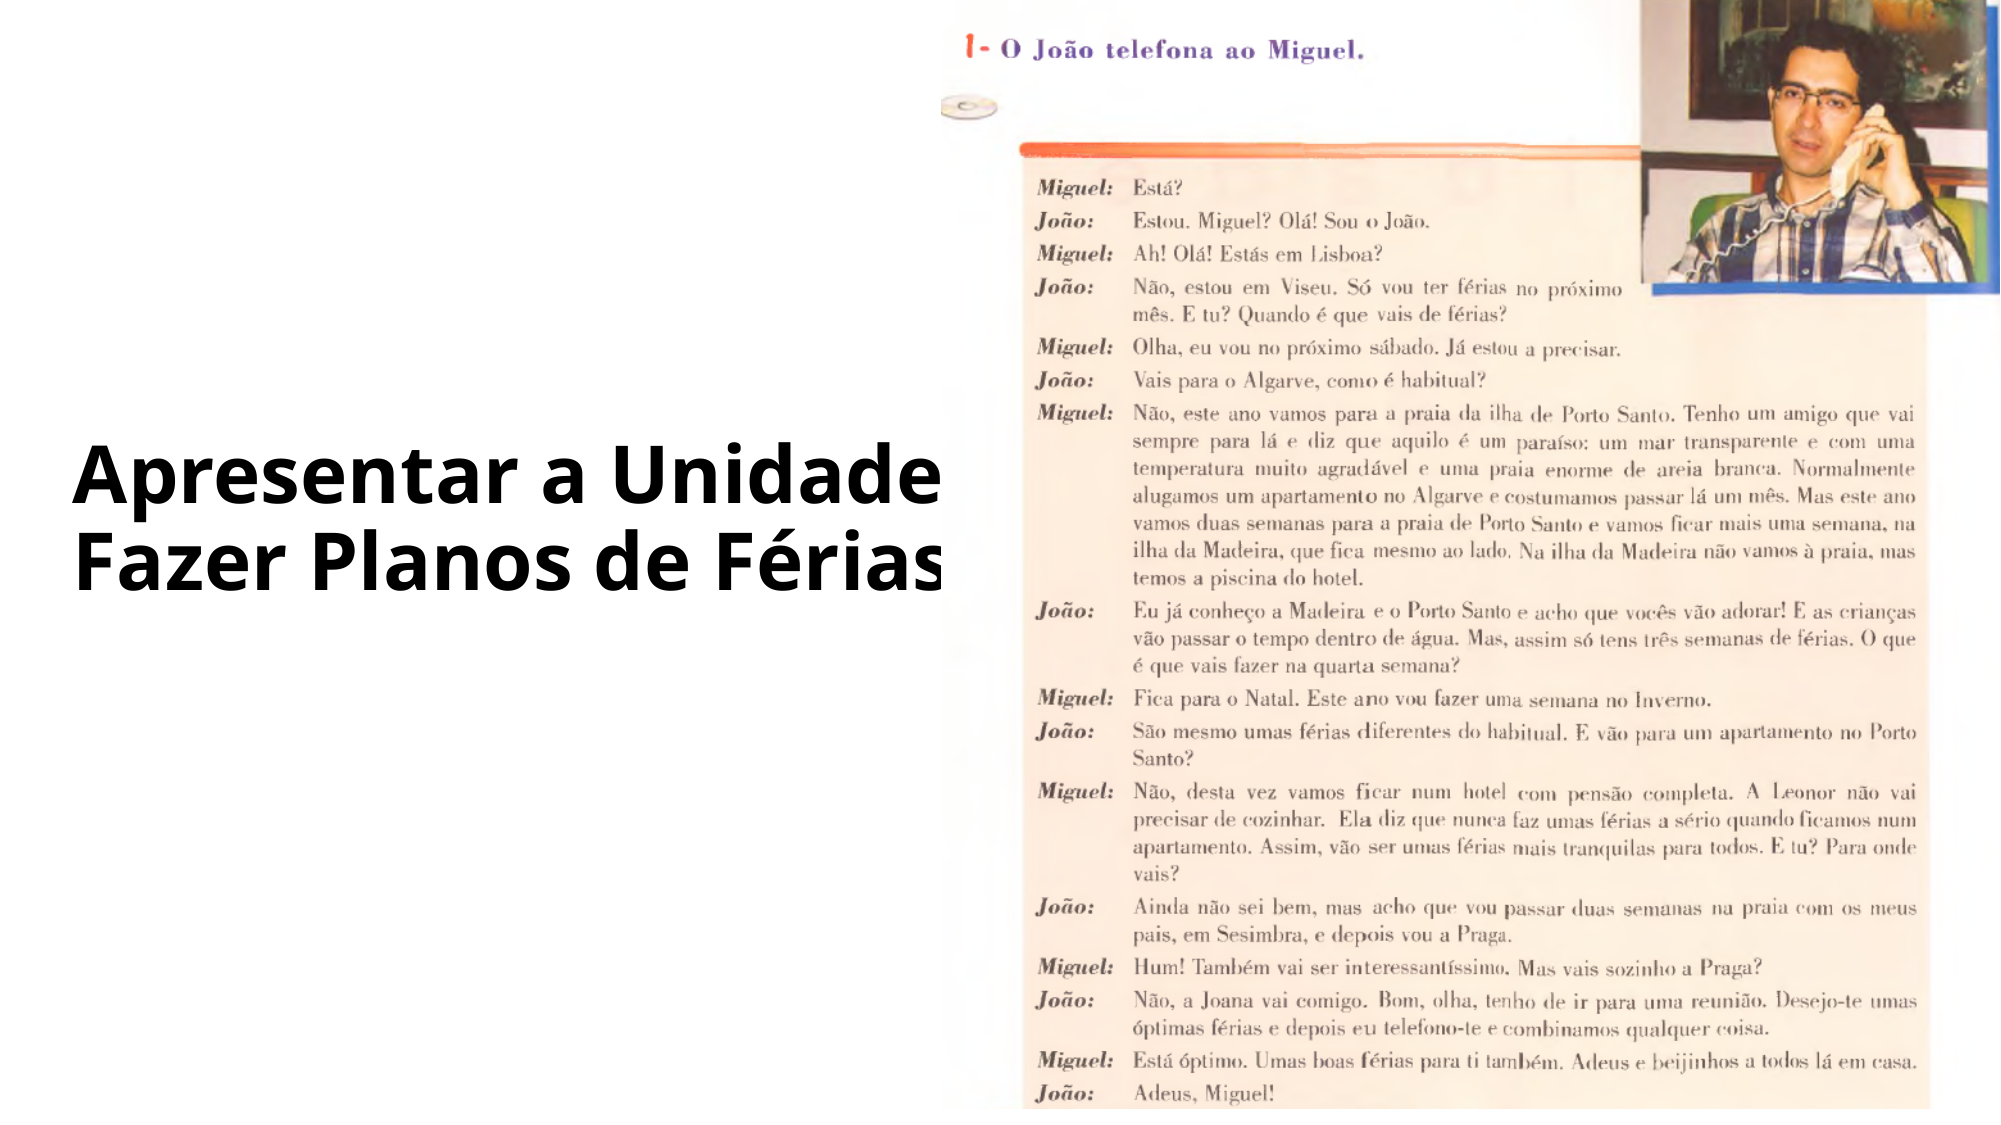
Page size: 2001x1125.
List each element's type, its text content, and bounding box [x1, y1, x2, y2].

title Apresentar a Unidade 5: Fazer Planos de Férias [57, 425, 941, 683]
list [941, 0, 2000, 1109]
